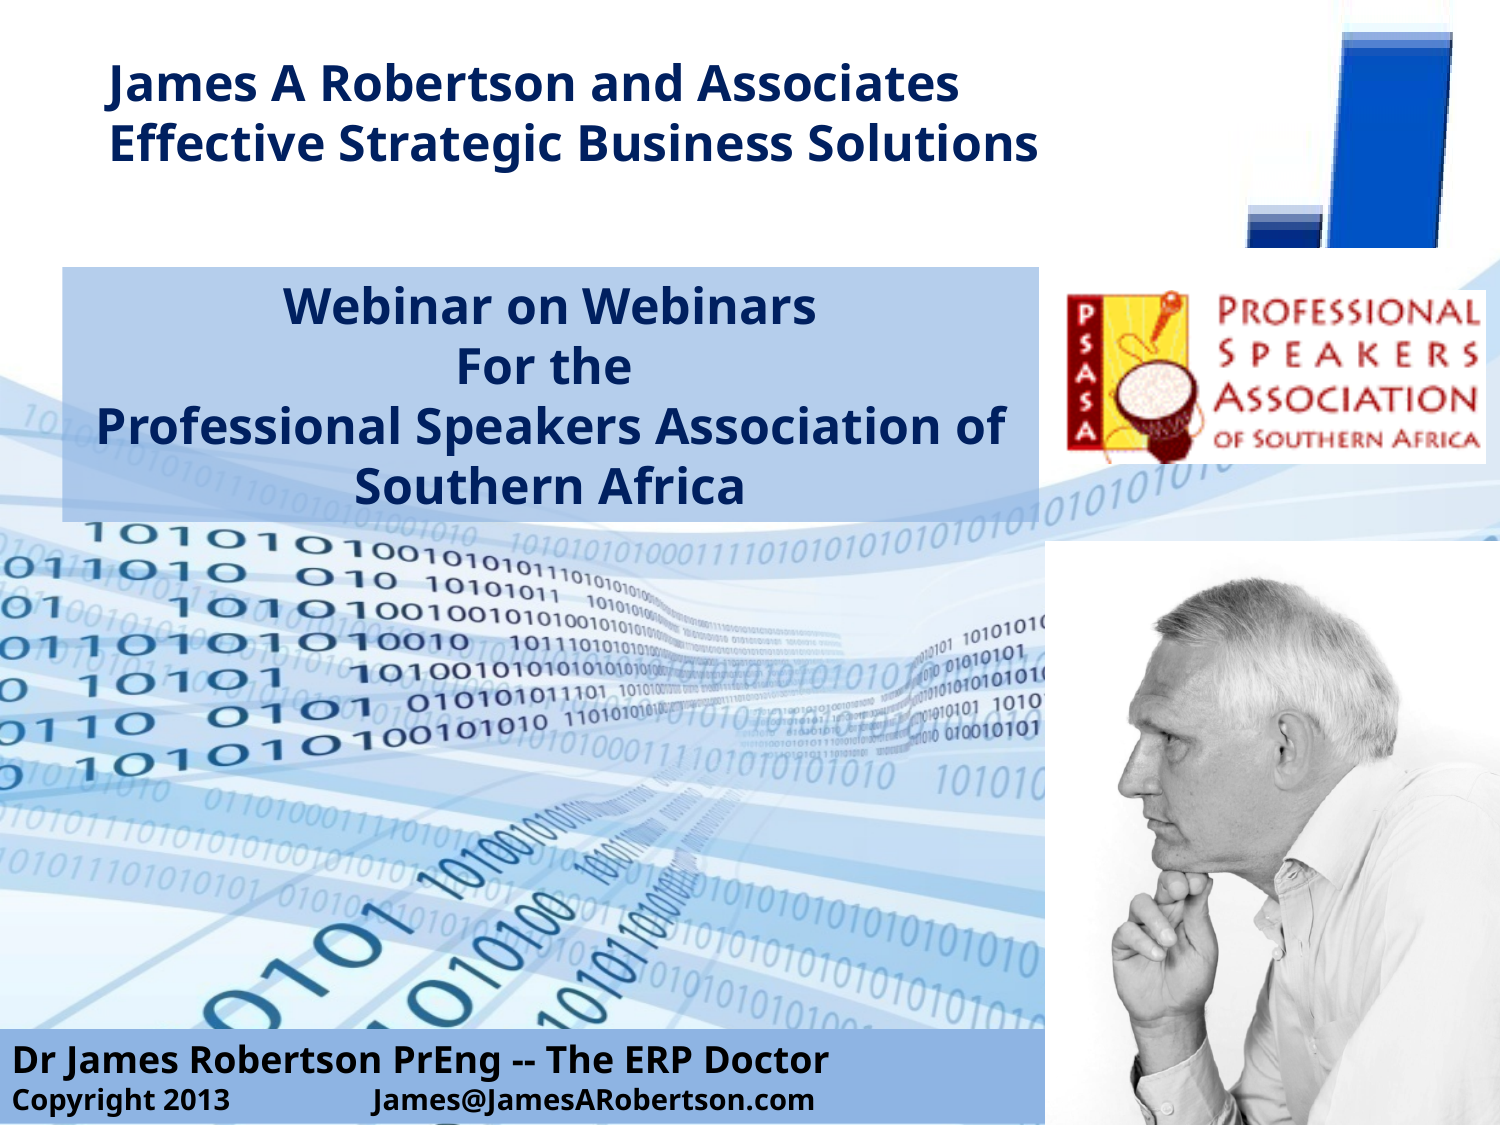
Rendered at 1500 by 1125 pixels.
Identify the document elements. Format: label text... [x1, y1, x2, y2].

text_box James A Robertson and Associates Effective Strategic Business Solutions [93, 46, 1243, 176]
picture [0, 0, 1500, 1125]
